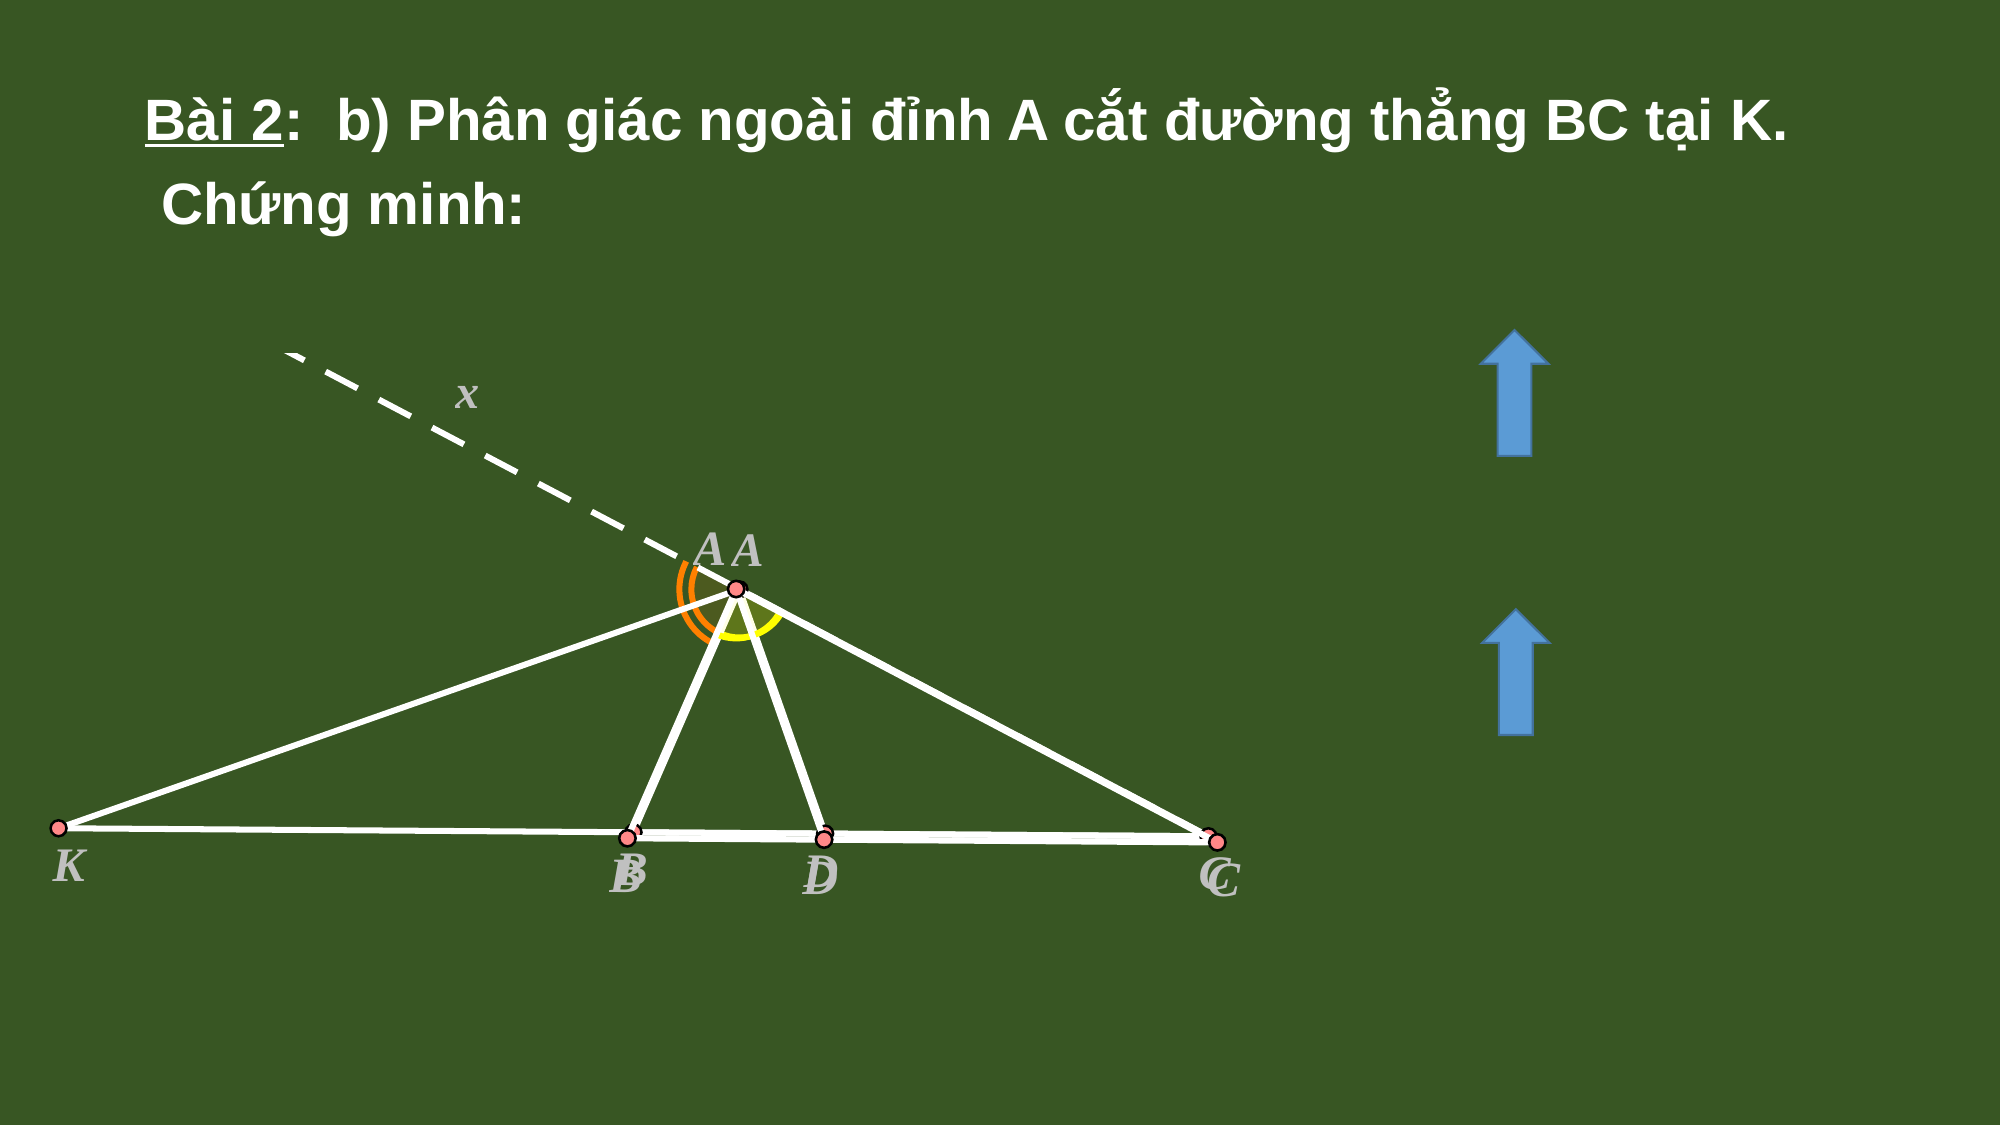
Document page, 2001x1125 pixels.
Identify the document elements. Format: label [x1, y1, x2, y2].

text_box [1478, 328, 1551, 457]
picture [13, 353, 1267, 931]
text_box [1479, 607, 1553, 737]
